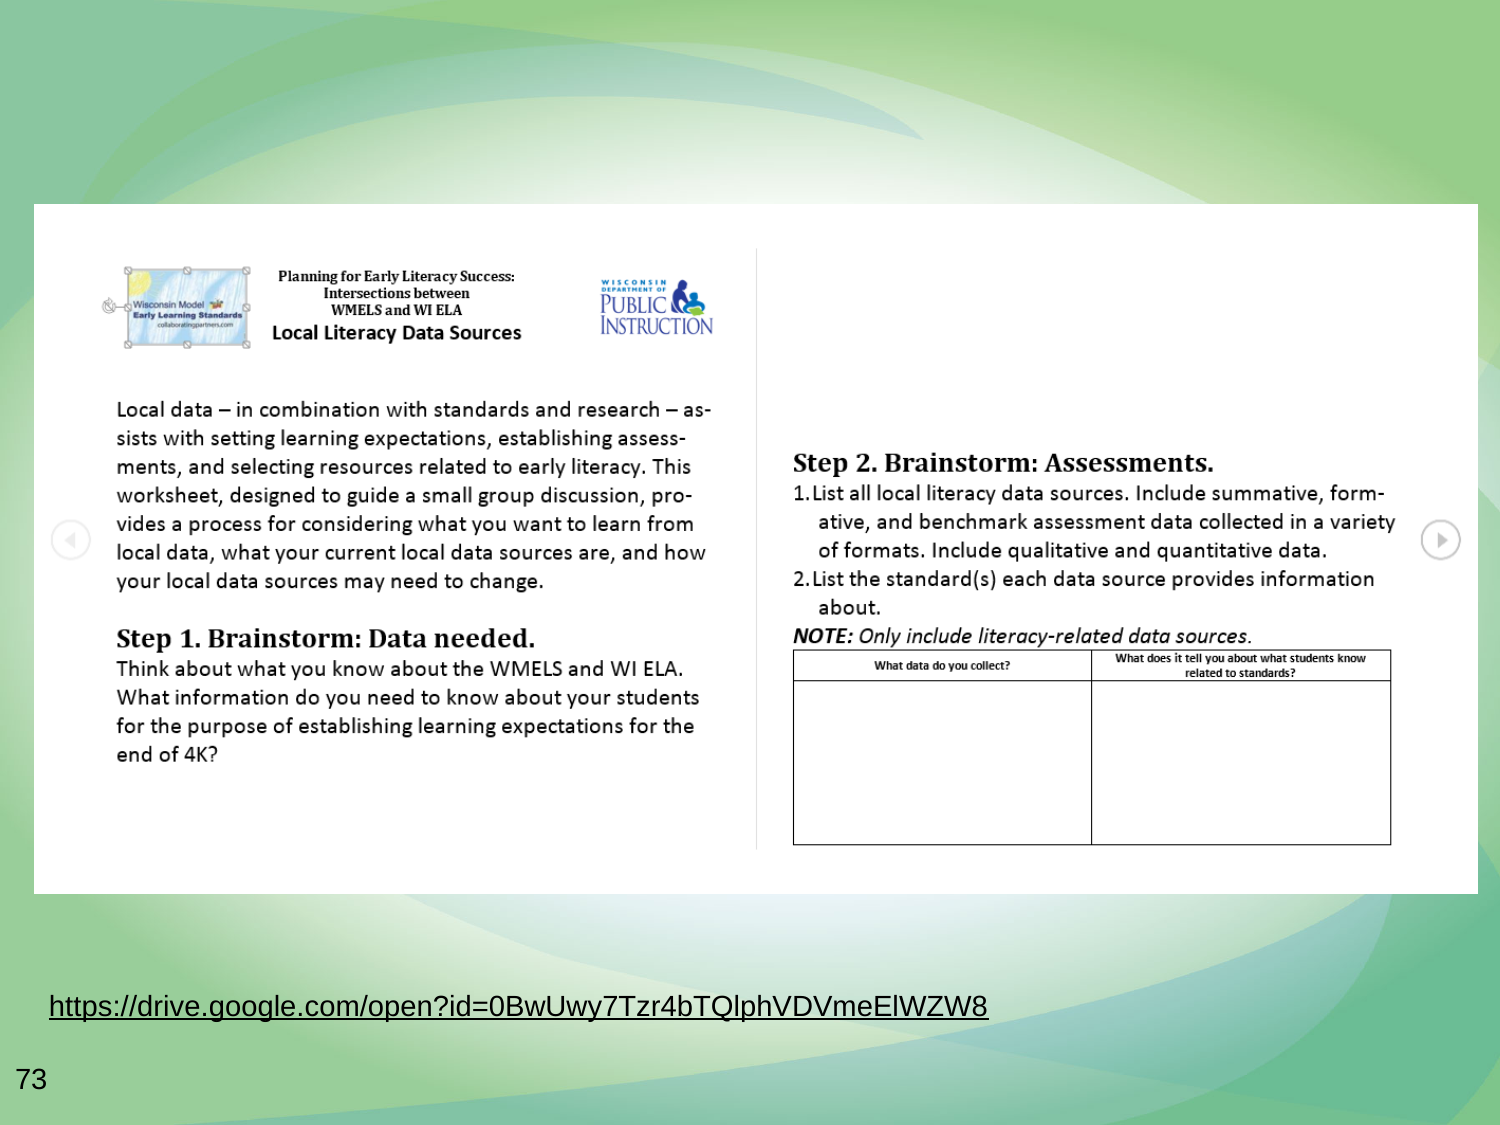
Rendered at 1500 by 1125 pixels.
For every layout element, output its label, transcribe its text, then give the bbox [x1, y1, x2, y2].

picture [0, 0, 1500, 1125]
slide_number 73 [0, 1052, 350, 1113]
text_box https://drive.google.com/open?id=0BwUwy7Tzr4bTQlphVDVmeElWZW8 [34, 957, 1478, 1053]
